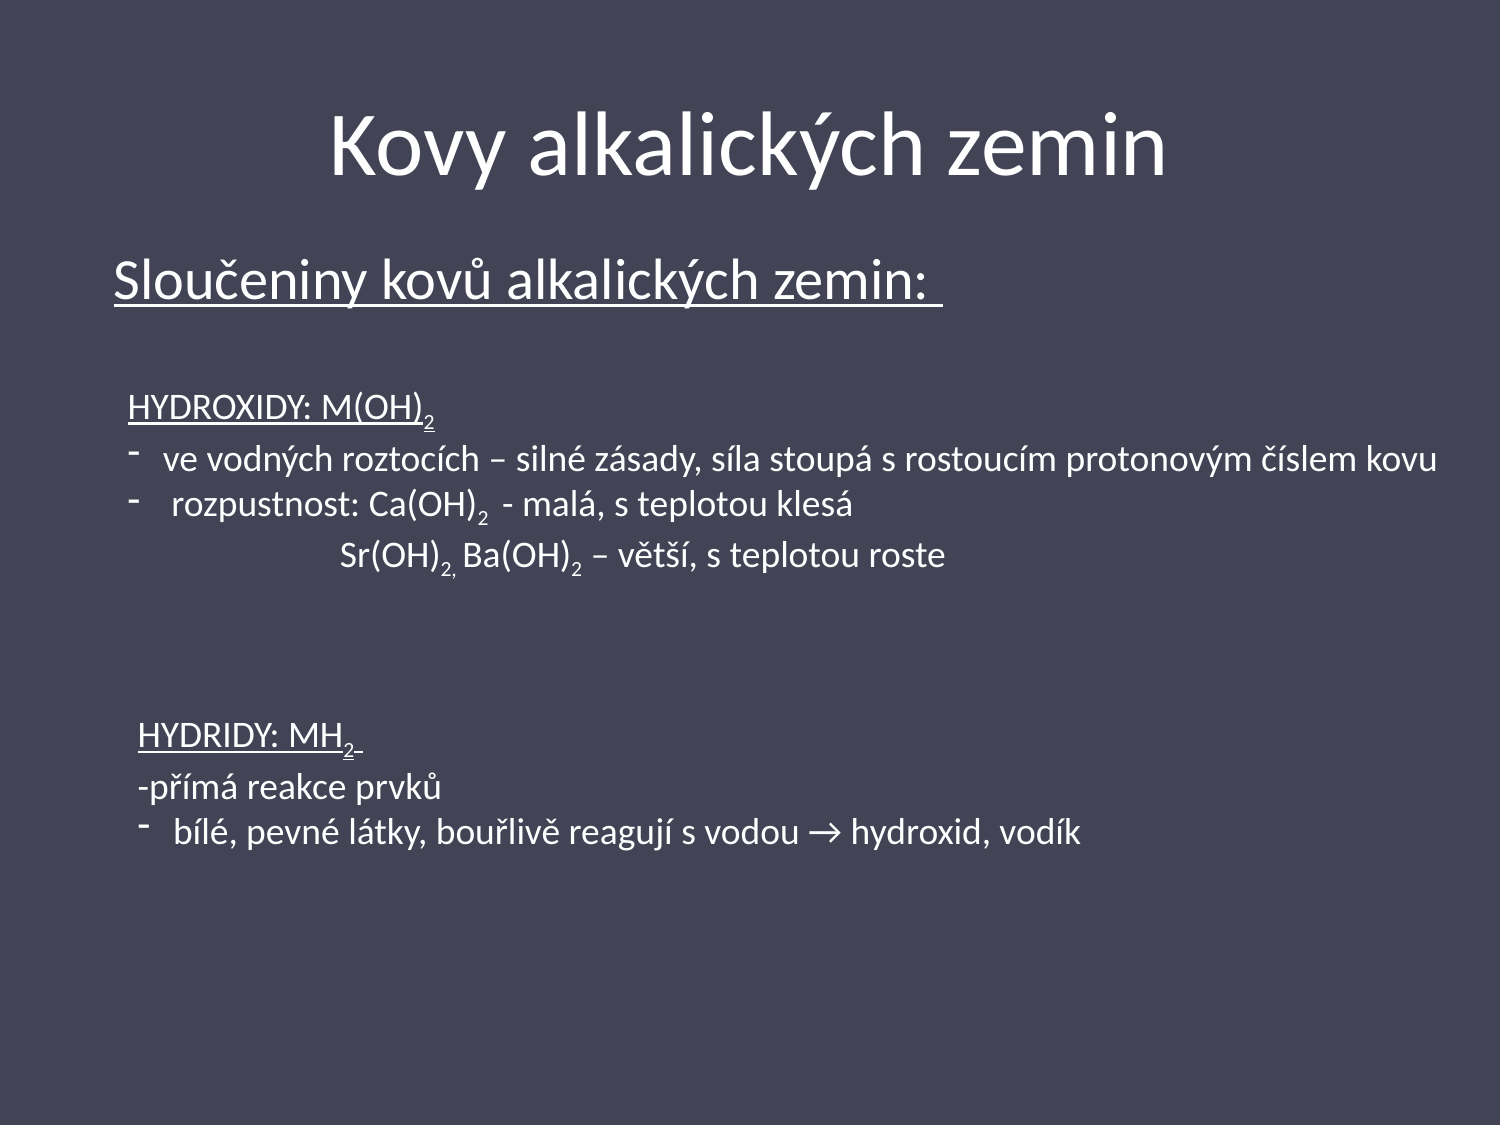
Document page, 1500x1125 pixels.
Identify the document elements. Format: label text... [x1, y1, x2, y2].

text_box HYDROXIDY: M(OH)2 ve vodných roztocích – silné zásady, síla stoupá s rostoucím protonovým číslem kovu rozpustnost: Ca(OH)2 - malá, s teplotou klesá Sr(OH)2, Ba(OH)2 – větší, s teplotou roste [112, 374, 1454, 634]
text_box HYDRIDY: MH2 -přímá reakce prvků bílé, pevné látky, bouřlivě reagují s vodou → hydroxid, vodík [122, 703, 1097, 904]
text_box Sloučeniny kovů alkalických zemin: [98, 234, 958, 389]
title Kovy alkalických zemin [74, 44, 1426, 233]
